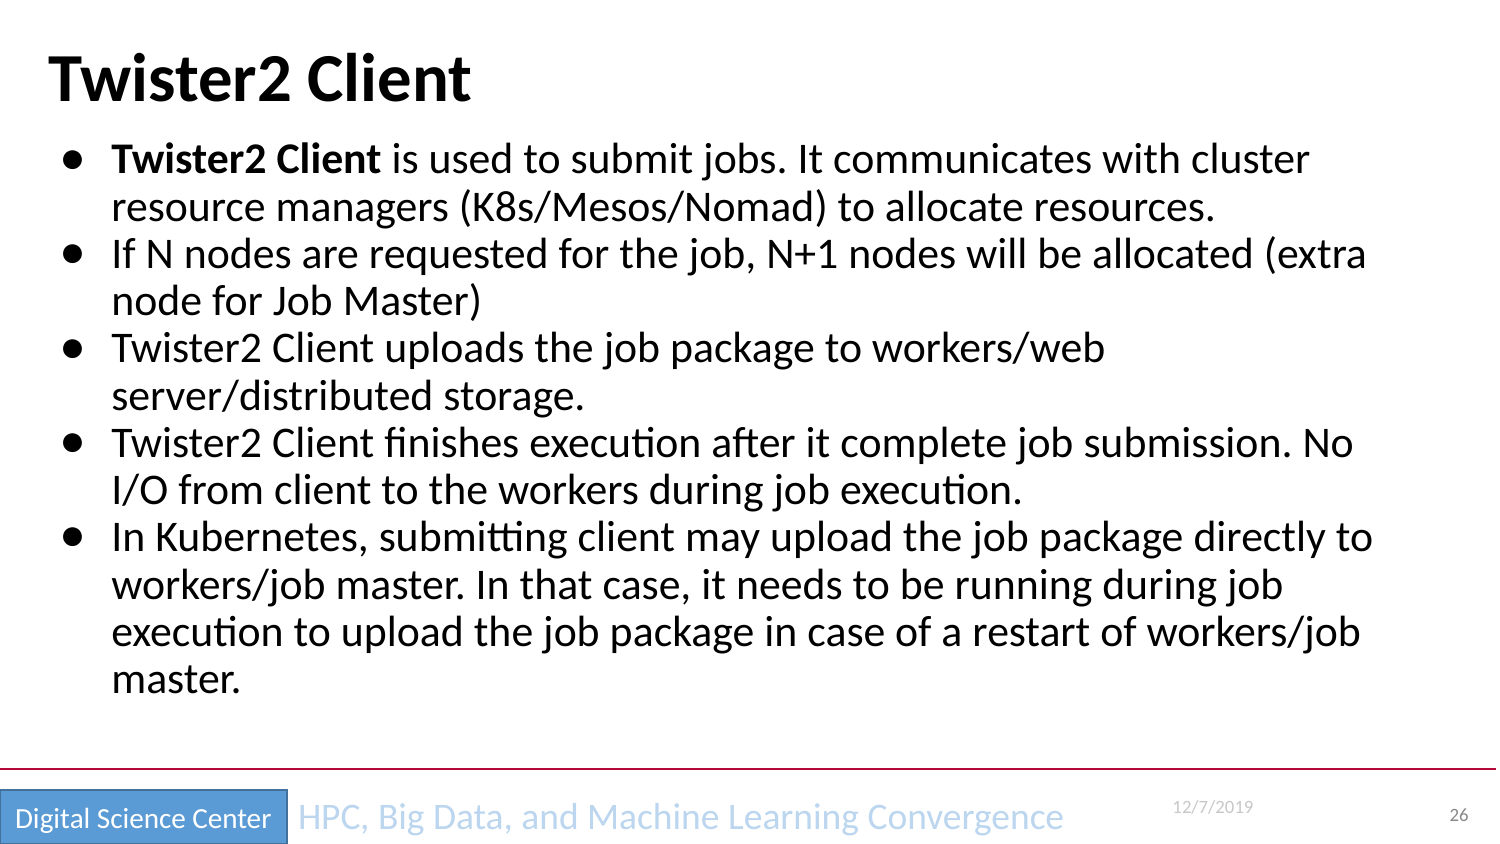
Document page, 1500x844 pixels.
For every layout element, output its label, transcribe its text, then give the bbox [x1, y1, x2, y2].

title Twister2 Client [37, 31, 1435, 125]
slide_number 26 [1389, 794, 1480, 834]
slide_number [1161, 783, 1321, 829]
list Twister2 Client is used to submit jobs. It communicates with cluster resource managers (K8s/Mesos/Nomad) to allocate resources. If N nodes are requested for the job, N+1 nodes will be allocated (extra node for Job Master) Twister2 Client uploads the job package to workers/web server/distributed storage. Twister2 Client finishes execution after it complete job submission. No I/O from client to the workers during job execution. In Kubernetes, submitting client may upload the job package directly to workers/job master. In that case, it needs to be running during job execution to upload the job package in case of a restart of workers/job master. [25, 124, 1423, 686]
